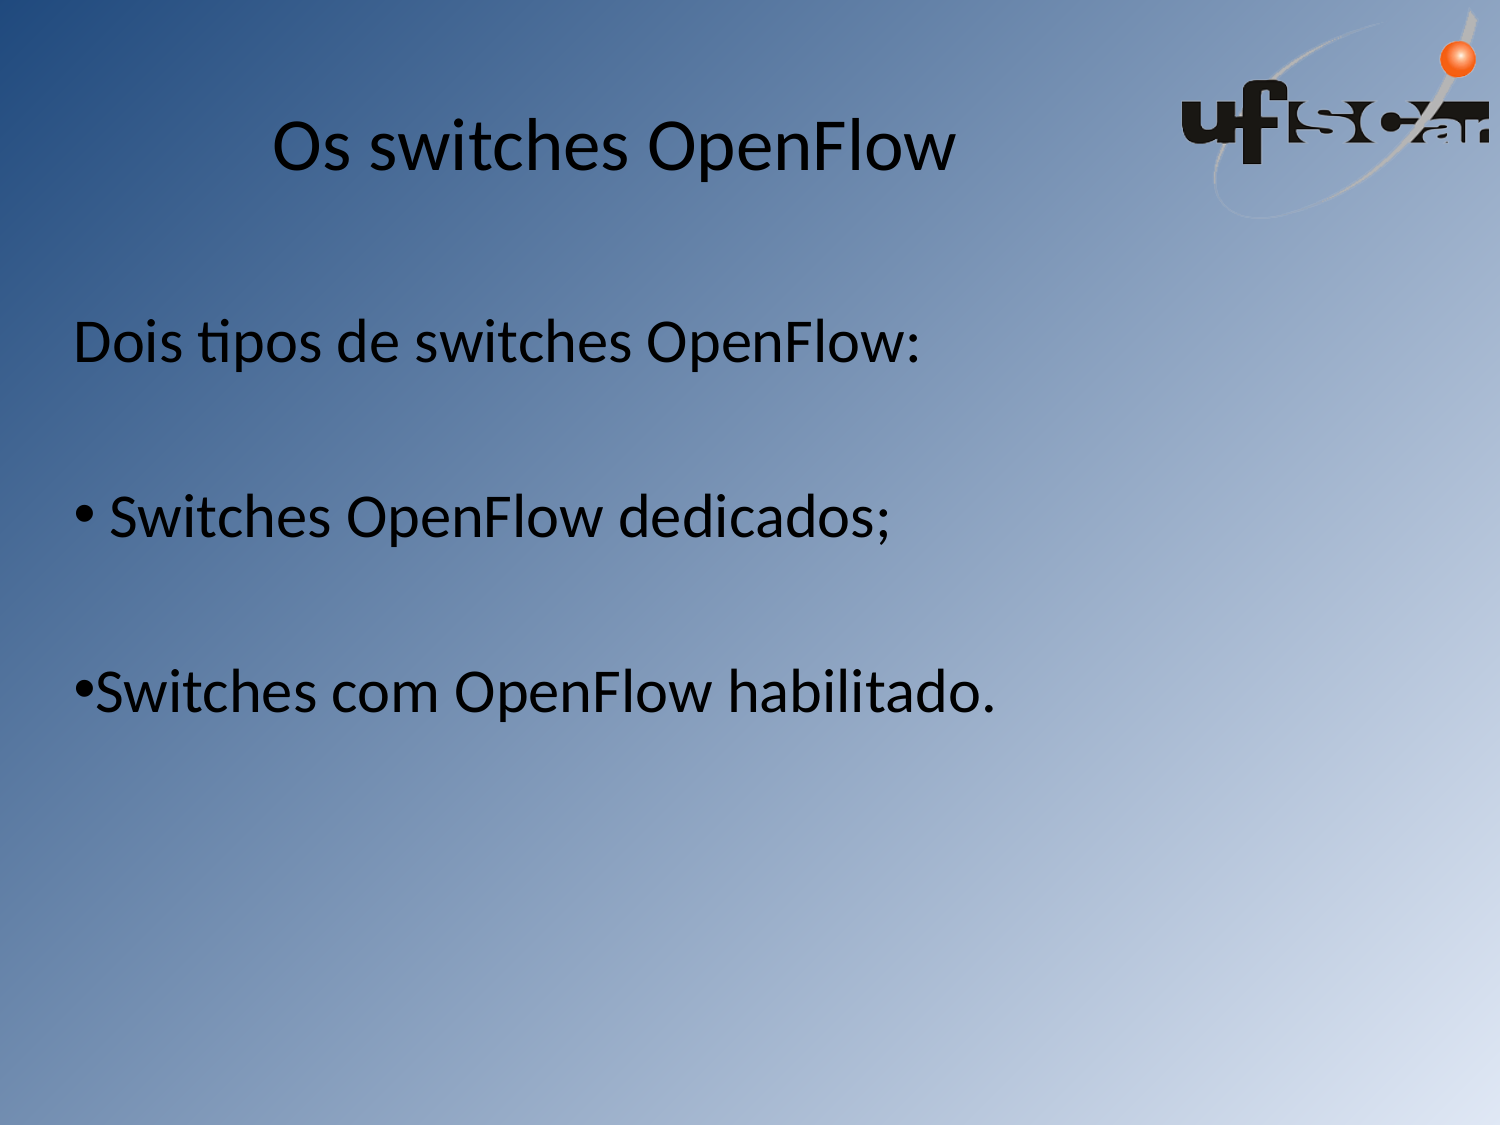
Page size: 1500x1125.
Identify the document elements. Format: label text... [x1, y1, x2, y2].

picture [1176, 0, 1500, 237]
subtitle Dois tipos de switches OpenFlow: Switches OpenFlow dedicados; Switches com OpenFlow habilitado. [58, 292, 1407, 997]
title Os switches OpenFlow [58, 58, 1171, 223]
